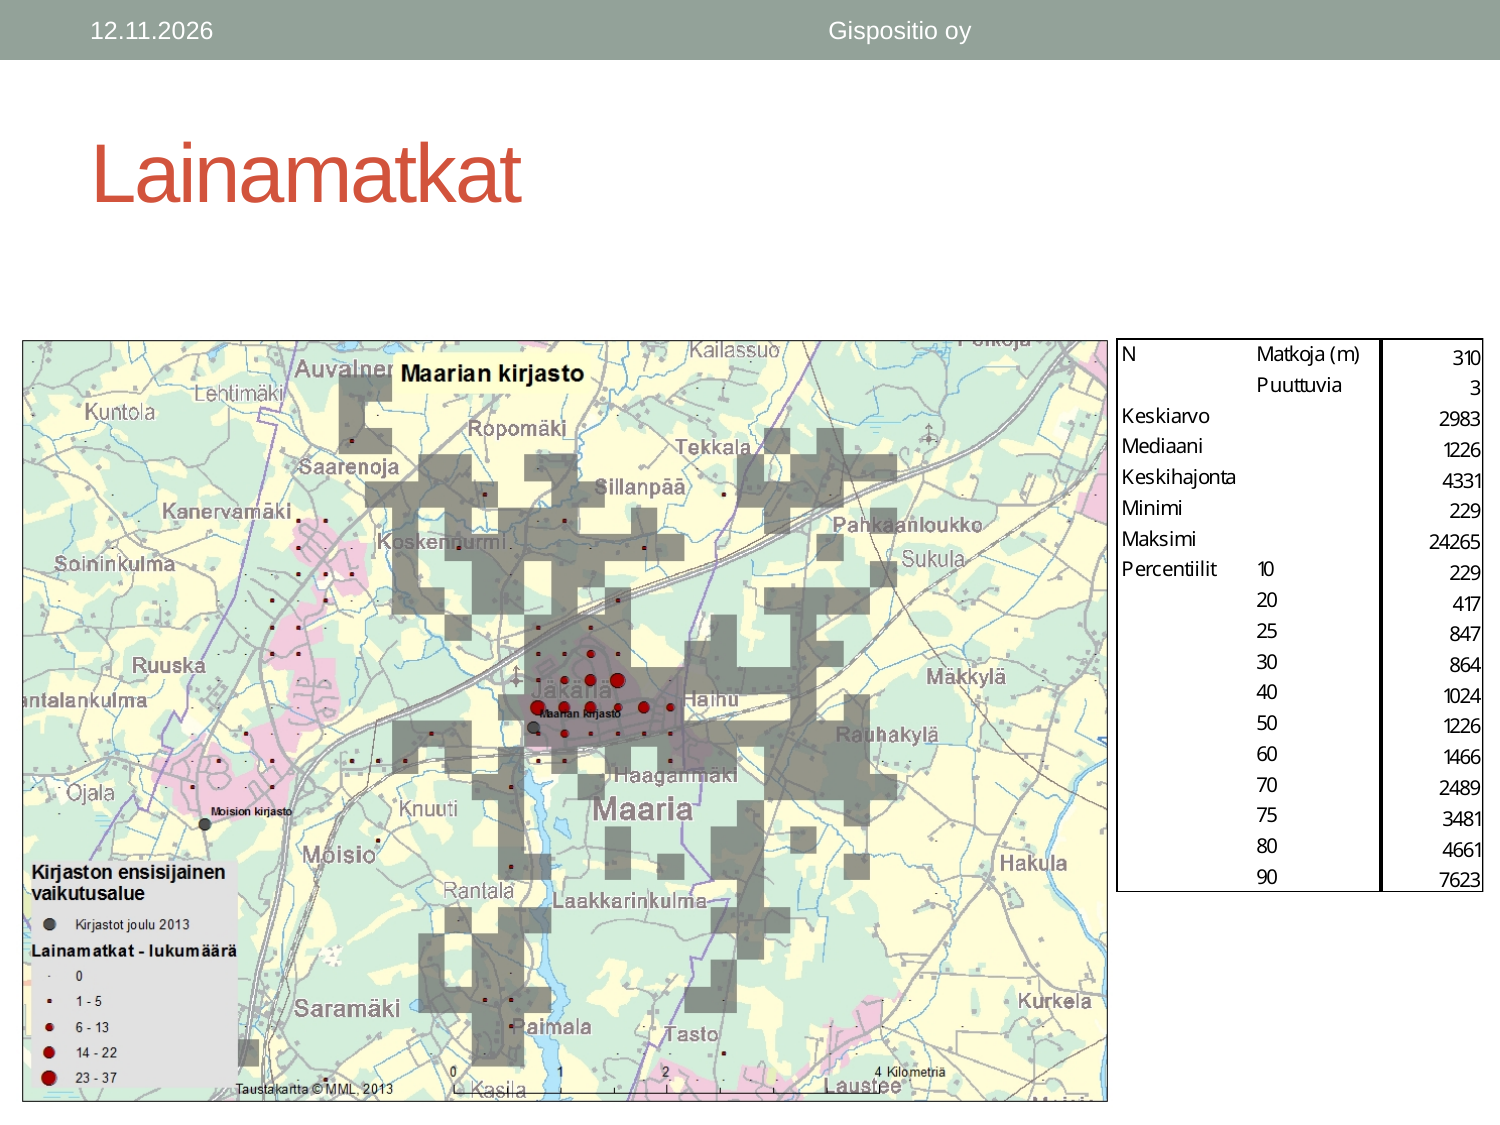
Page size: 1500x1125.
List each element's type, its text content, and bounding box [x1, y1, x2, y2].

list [0, 319, 1131, 1120]
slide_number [75, 3, 550, 57]
footer Gispositio oy [562, 3, 1238, 57]
title Lainamatkat [75, 87, 1425, 250]
picture [1115, 337, 1486, 894]
